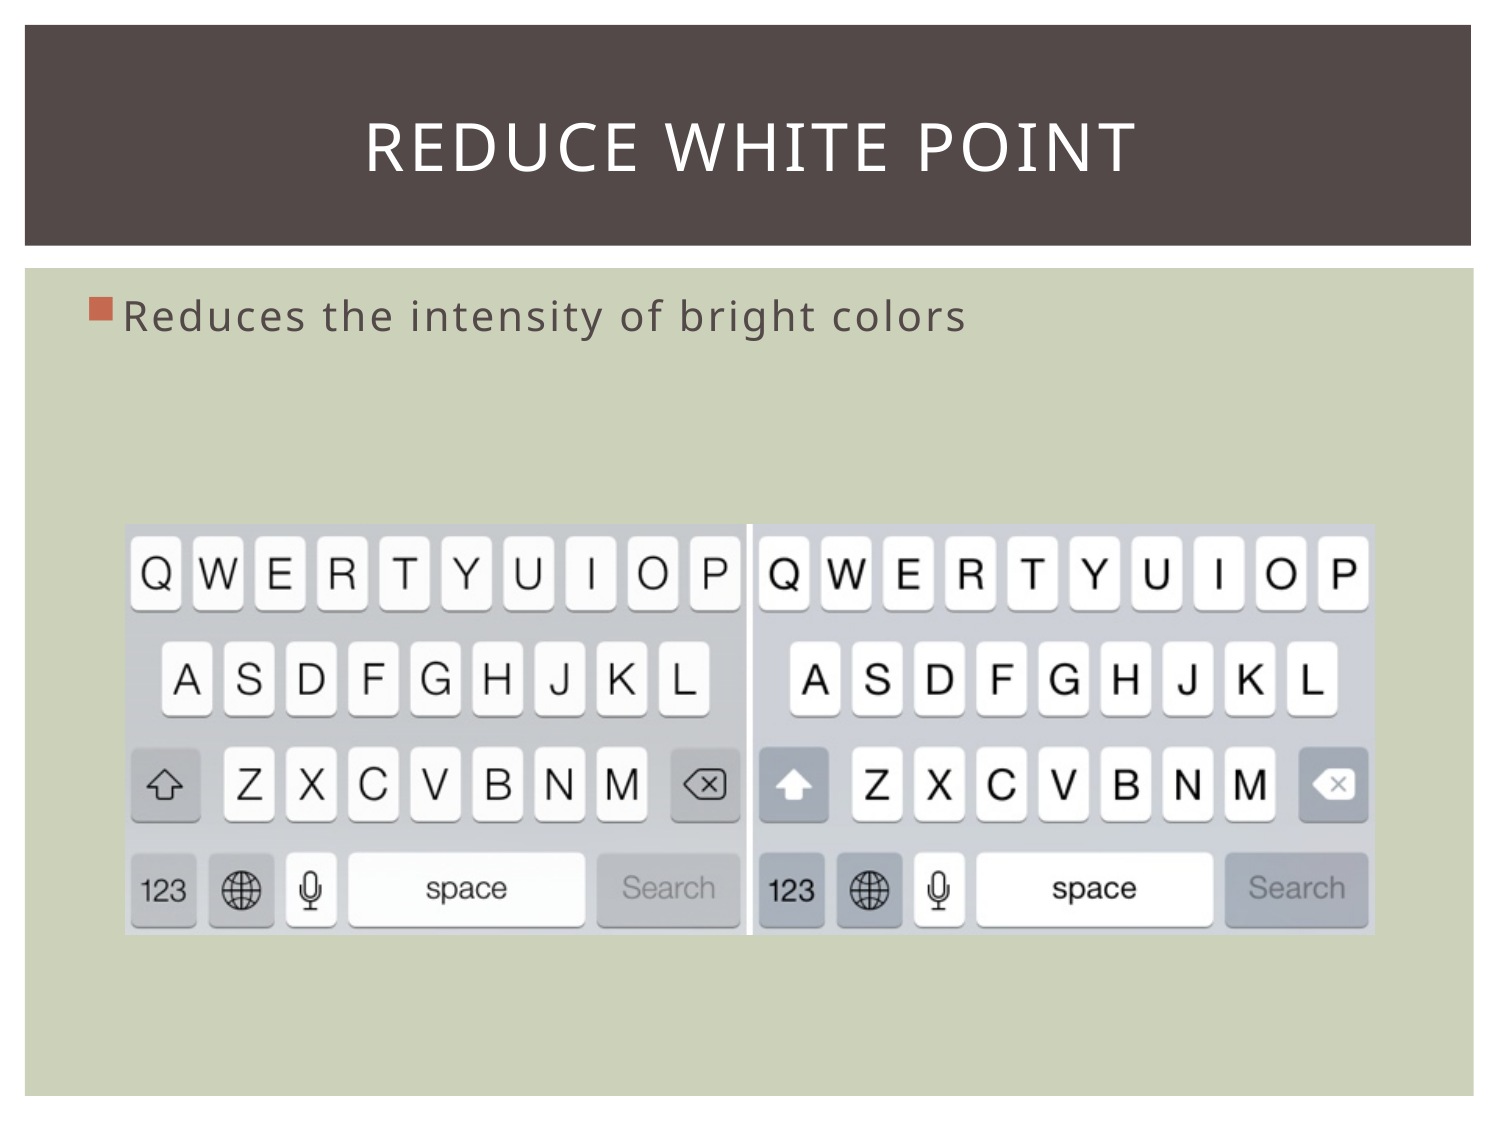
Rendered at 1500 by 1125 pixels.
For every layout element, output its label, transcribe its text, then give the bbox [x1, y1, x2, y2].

list Reduces the intensity of bright colors [62, 281, 1442, 1005]
title Reduce white point [62, 58, 1438, 232]
picture [124, 524, 1376, 935]
